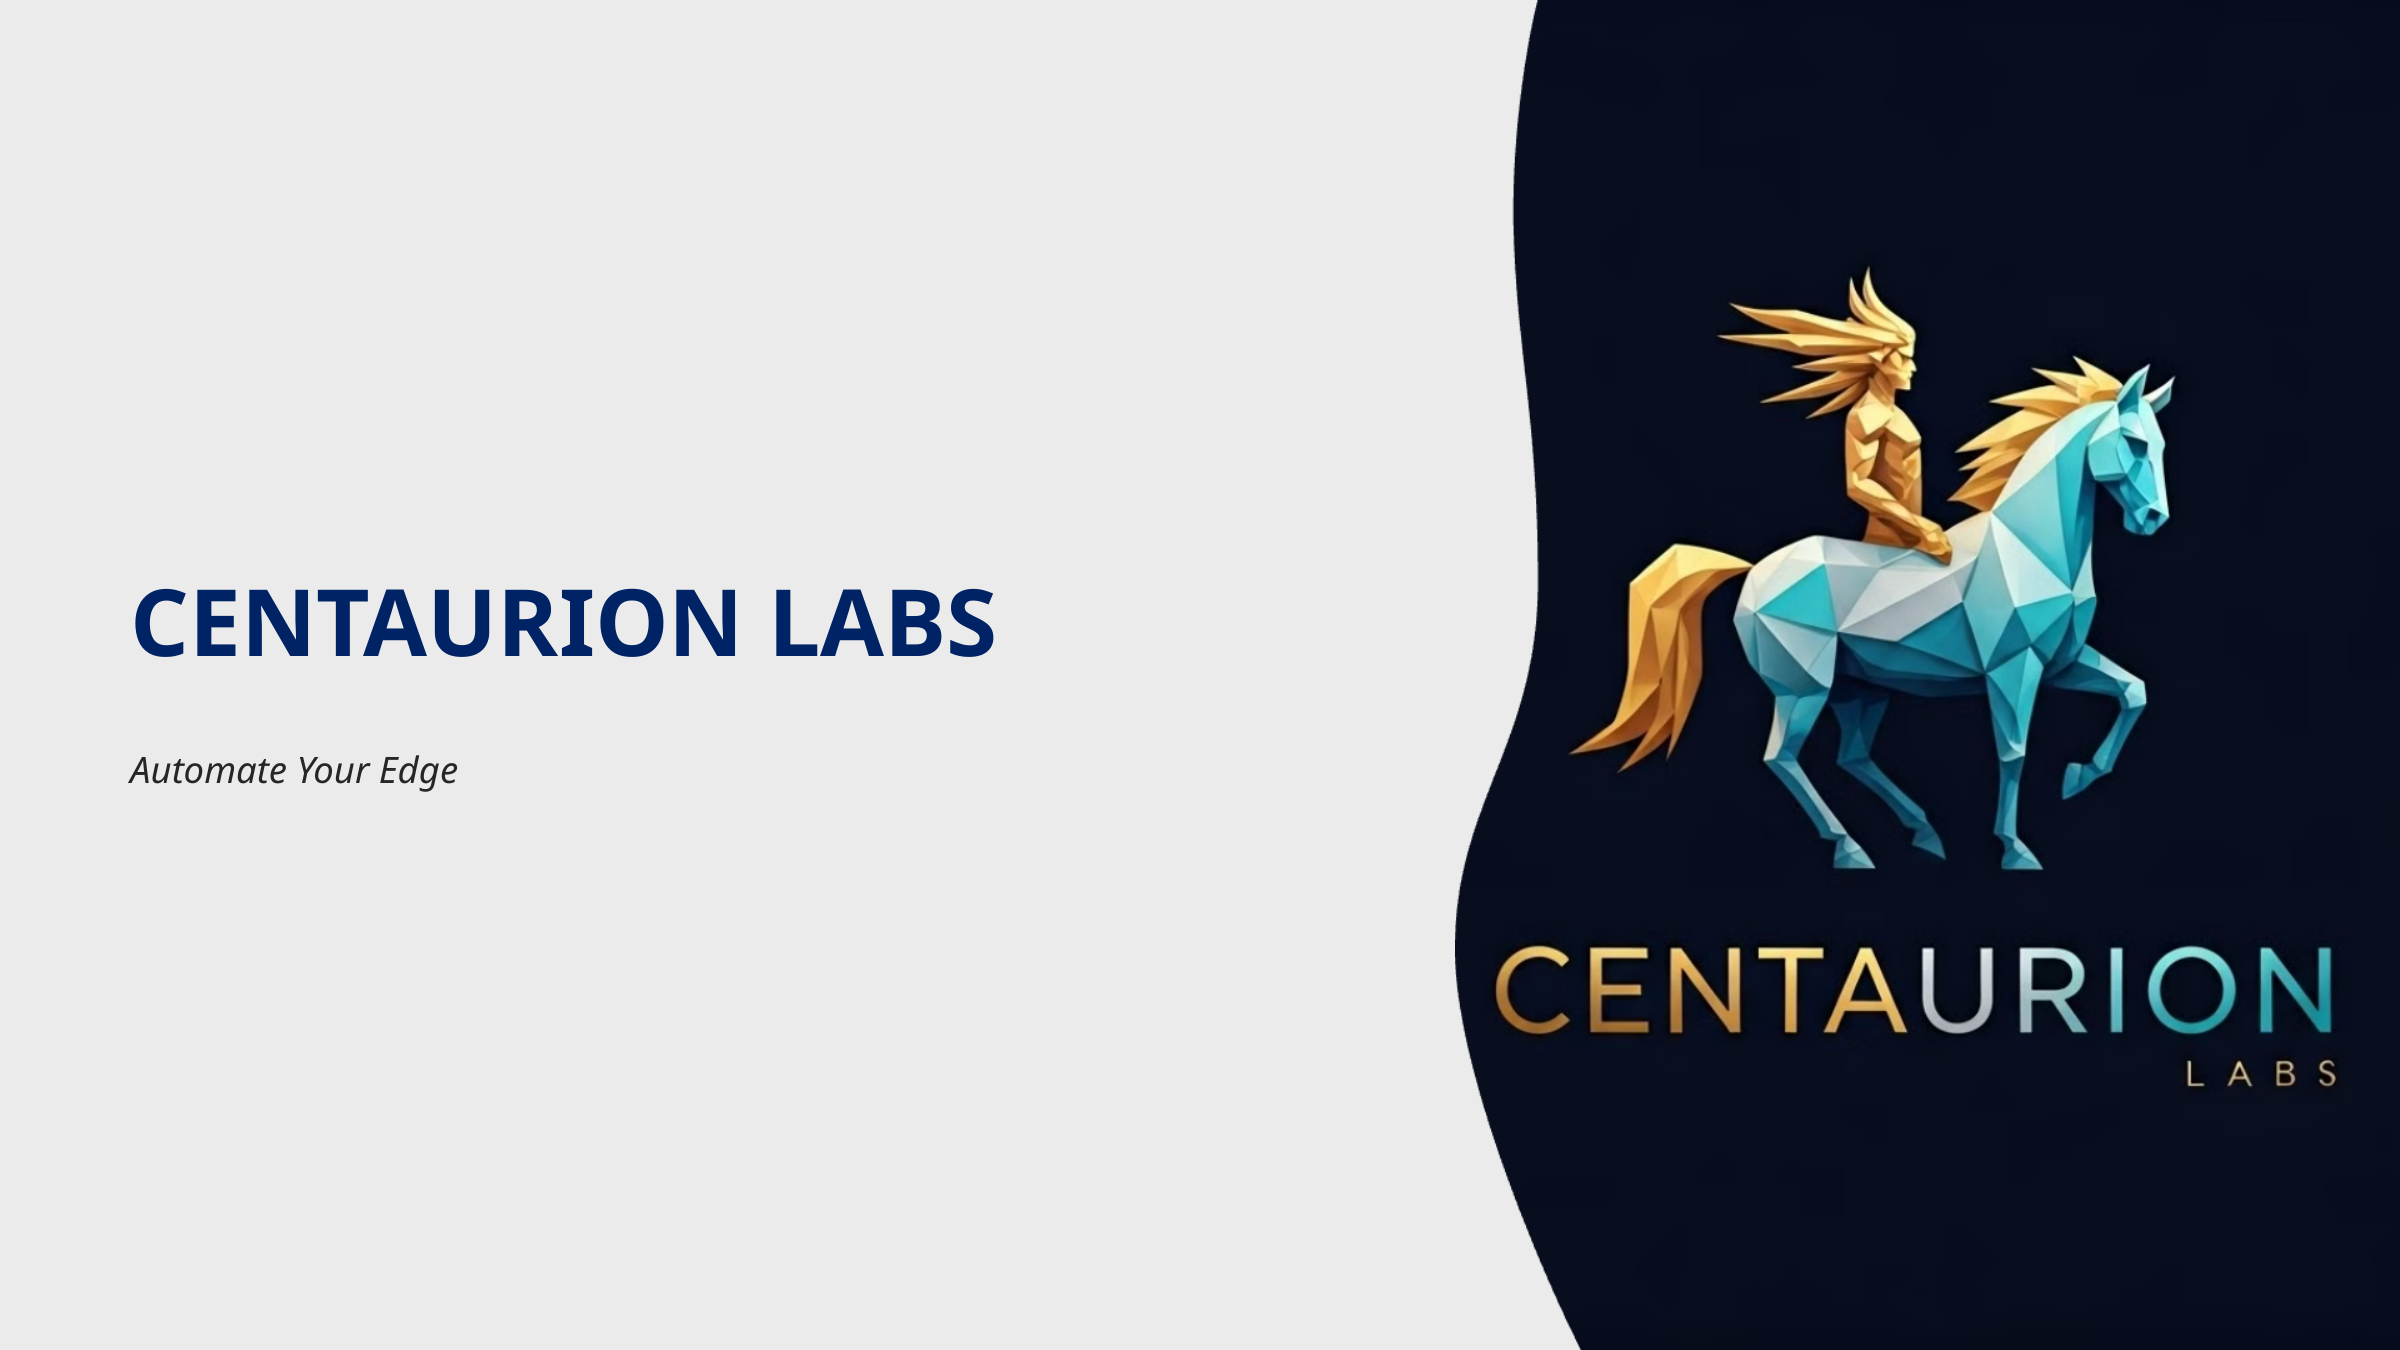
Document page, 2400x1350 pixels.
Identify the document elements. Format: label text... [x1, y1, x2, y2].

picture [1454, 0, 2400, 1350]
text_box CENTAURION LABS [130, 559, 1070, 676]
text_box Automate Your Edge [130, 731, 1370, 791]
